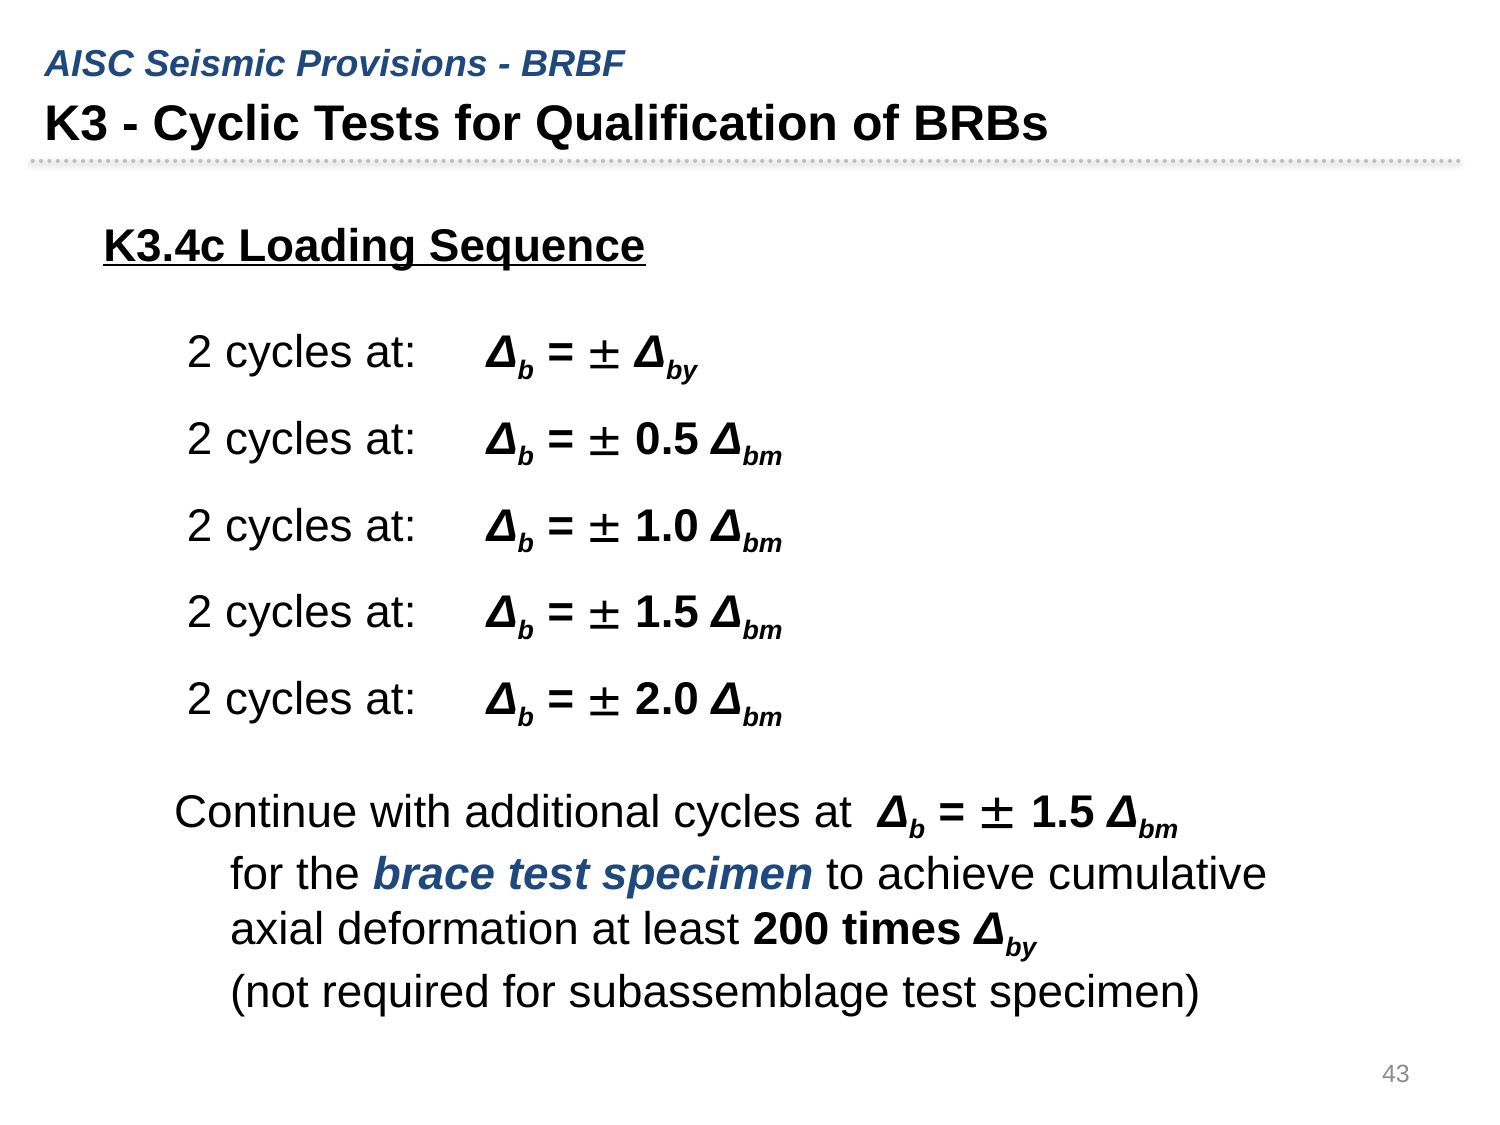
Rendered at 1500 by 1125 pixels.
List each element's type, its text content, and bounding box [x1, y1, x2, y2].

text_box K3.4c Loading Sequence [88, 208, 768, 278]
text_box 2 cycles at: Δb =  Δby [159, 314, 919, 392]
text_box 2 cycles at: Δb =  1.0 Δbm [159, 487, 919, 566]
text_box 2 cycles at: Δb =  2.0 Δbm [159, 661, 919, 739]
list AISC Seismic Provisions - BRBF [29, 30, 1377, 79]
text_box 2 cycles at: Δb =  0.5 Δbm [159, 401, 919, 479]
text_box Continue with additional cycles at Δb =  1.5 Δbm for the brace test specimen to achieve cumulative axial deformation at least 200 times Δby (not required for subassemblage test specimen) [159, 769, 1306, 1024]
text_box 2 cycles at: Δb =  1.5 Δbm [159, 574, 919, 652]
list K3 - Cyclic Tests for Qualification of BRBs [29, 82, 1377, 150]
slide_number 43 [1074, 1042, 1425, 1103]
